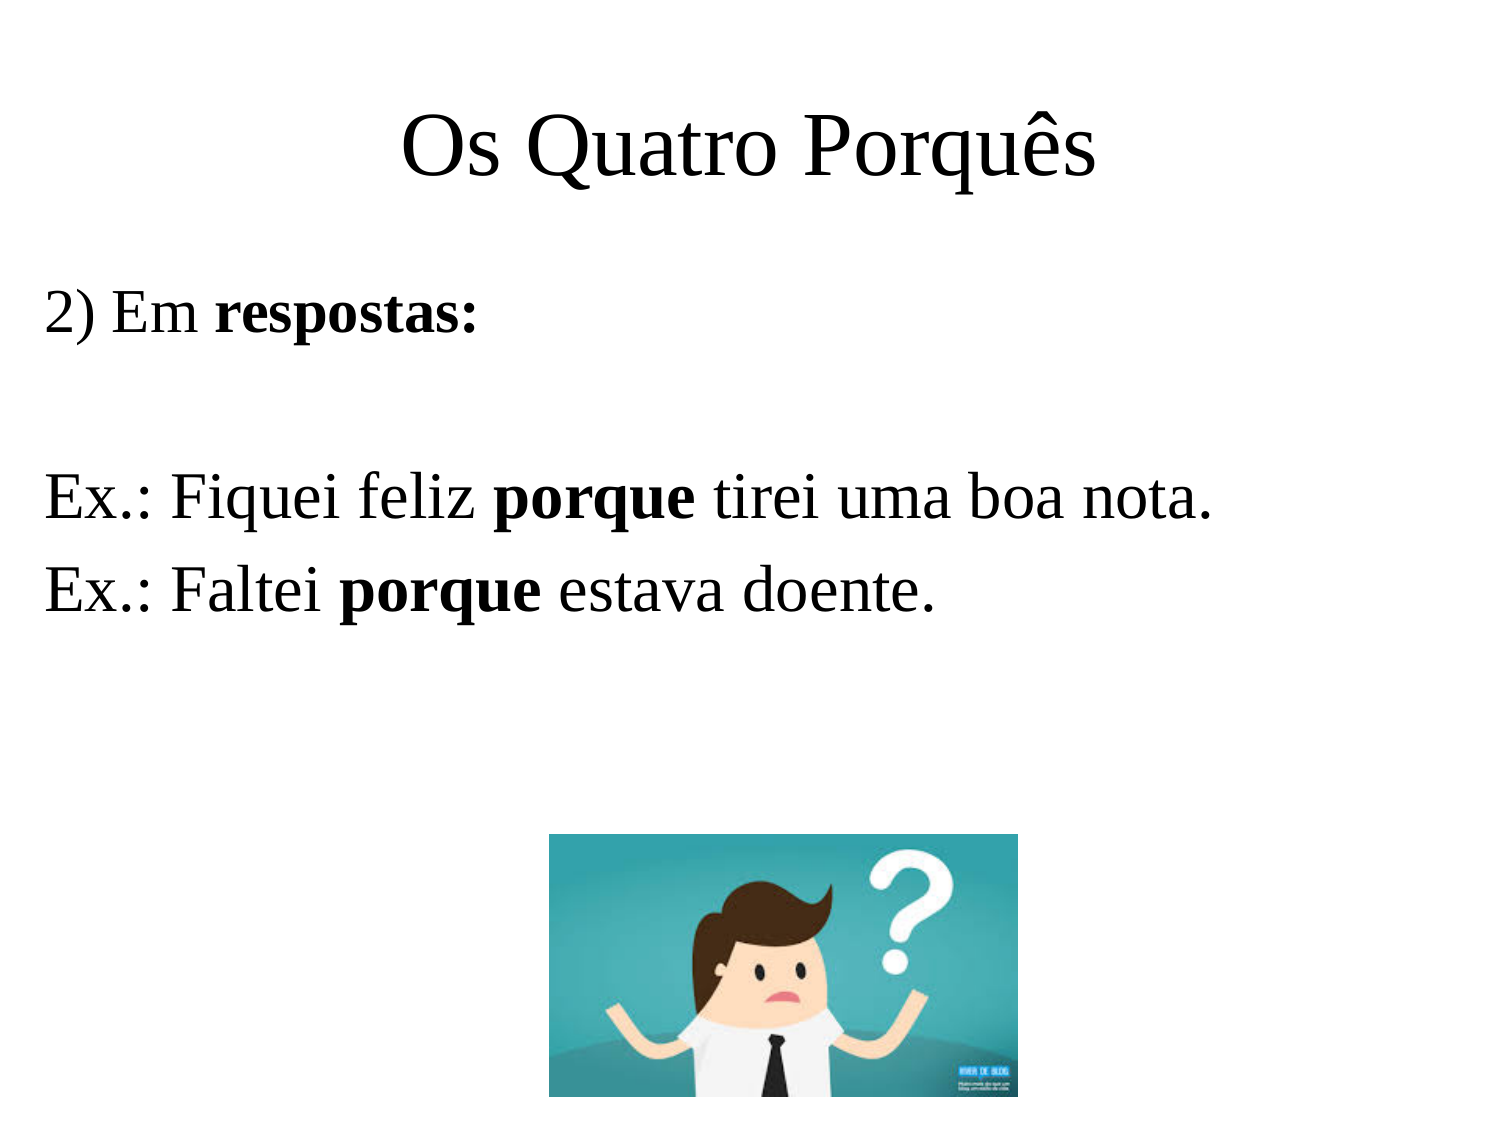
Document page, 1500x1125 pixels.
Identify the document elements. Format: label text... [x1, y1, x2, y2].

list 2) Em respostas: Ex.: Fiquei feliz porque tirei uma boa nota. Ex.: Faltei porque estava doente. [29, 262, 1459, 1106]
title Os Quatro Porquês [75, 45, 1425, 233]
picture [548, 833, 1019, 1097]
